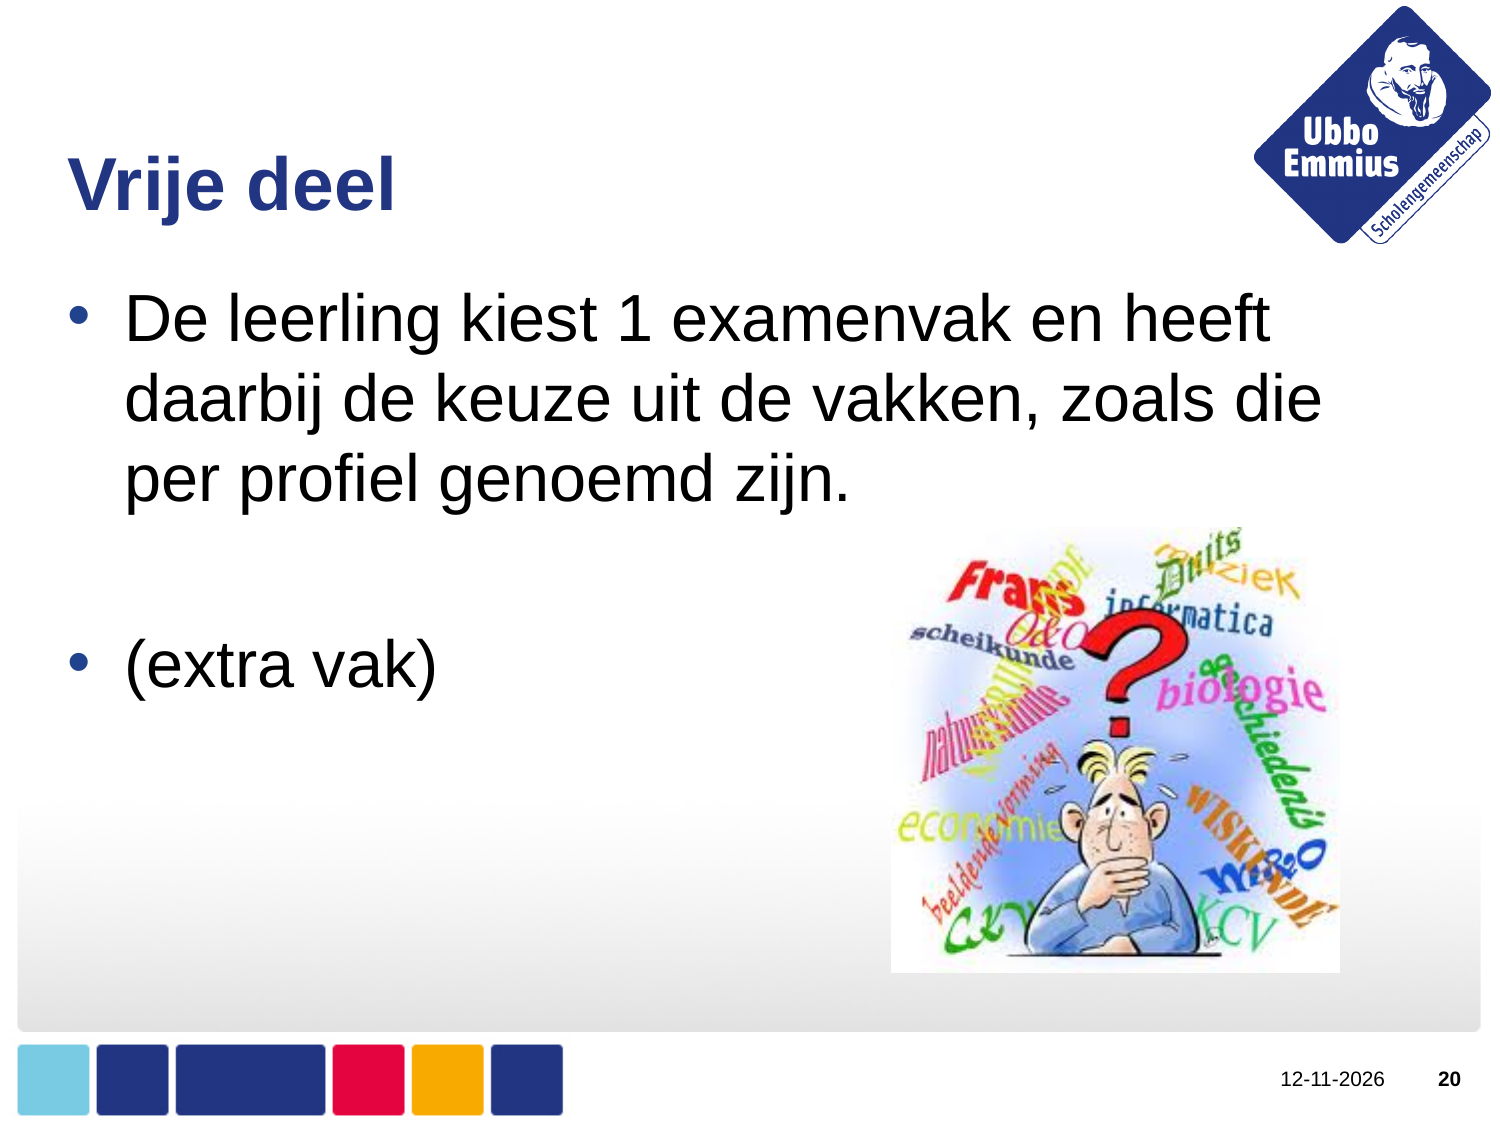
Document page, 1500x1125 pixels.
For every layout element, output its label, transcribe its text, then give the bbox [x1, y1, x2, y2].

title Vrije deel [53, 127, 1199, 232]
picture [9, 1036, 571, 1123]
picture [9, 6, 1491, 1032]
list De leerling kiest 1 examenvak en heeft daarbij de keuze uit de vakken, zoals die per profiel genoemd zijn. (extra vak) [53, 267, 1447, 1000]
slide_number 20 [1423, 1058, 1500, 1101]
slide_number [1128, 1058, 1400, 1101]
